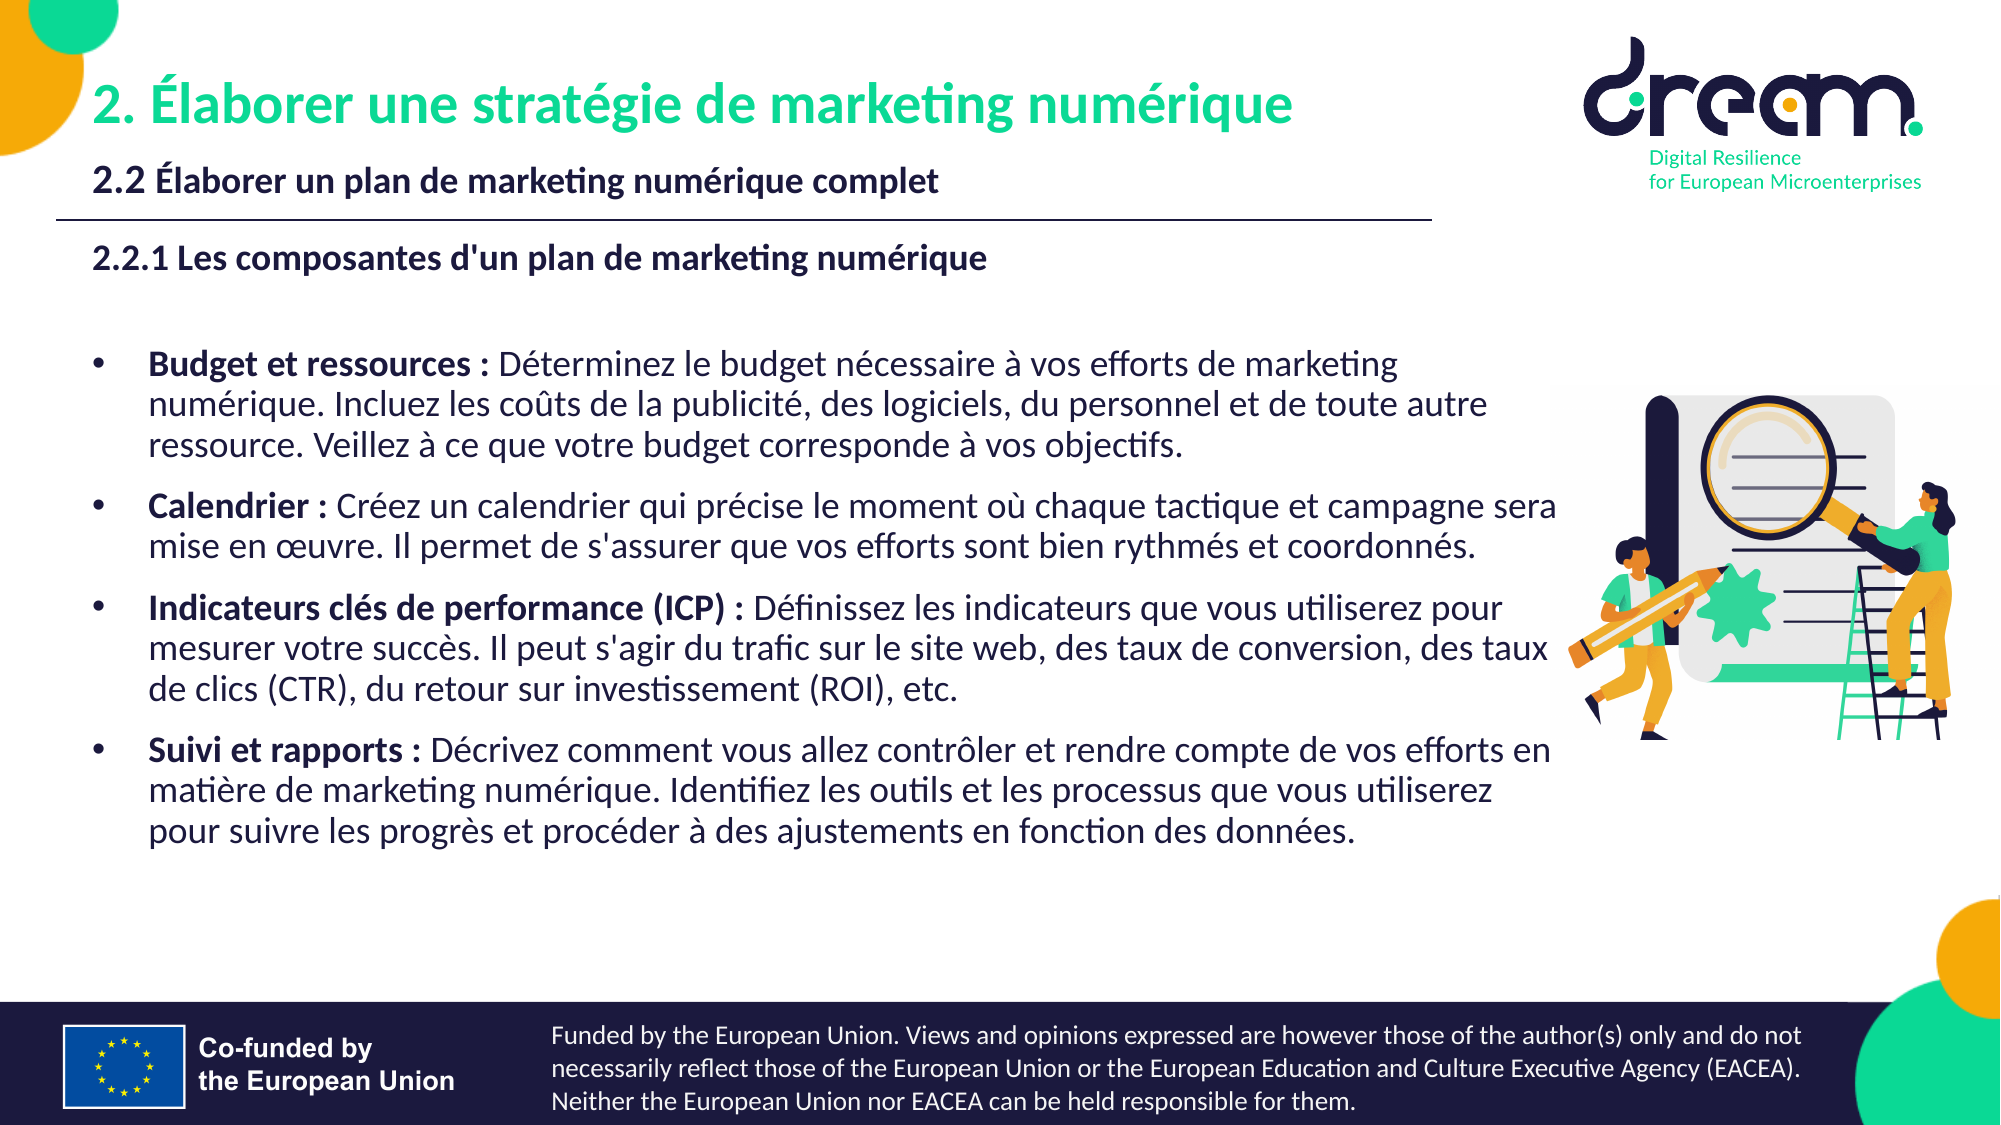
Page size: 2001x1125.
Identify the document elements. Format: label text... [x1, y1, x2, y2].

picture [1583, 28, 1923, 200]
list 2.2.1 Les composantes d'un plan de marketing numérique Budget et ressources : Déterminez le budget nécessaire à vos efforts de marketing numérique. Incluez les coûts de la publicité, des logiciels, du personnel et de toute autre ressource. Veillez à ce que votre budget corresponde à vos objectifs. Calendrier : Créez un calendrier qui précise le moment où chaque tactique et campagne sera mise en œuvre. Il permet de s'assurer que vos efforts sont bien rythmés et coordonnés. Indicateurs clés de performance (ICP) : Définissez les indicateurs que vous utiliserez pour mesurer votre succès. Il peut s'agir du trafic sur le site web, des taux de conversion, des taux de clics (CTR), du retour sur investissement (ROI), etc. Suivi et rapports : Décrivez comment vous allez contrôler et rendre compte de vos efforts en matière de marketing numérique. Identifiez les outils et les processus que vous utiliserez pour suivre les progrès et procéder à des ajustements en fonction des données. [77, 230, 1582, 919]
picture [0, 0, 155, 175]
picture [1550, 385, 2000, 740]
picture [56, 1022, 480, 1112]
picture [1847, 895, 2000, 1125]
list 2. Élaborer une stratégie de marketing numérique 2.2 Élaborer un plan de marketing numérique complet [77, 74, 1502, 210]
